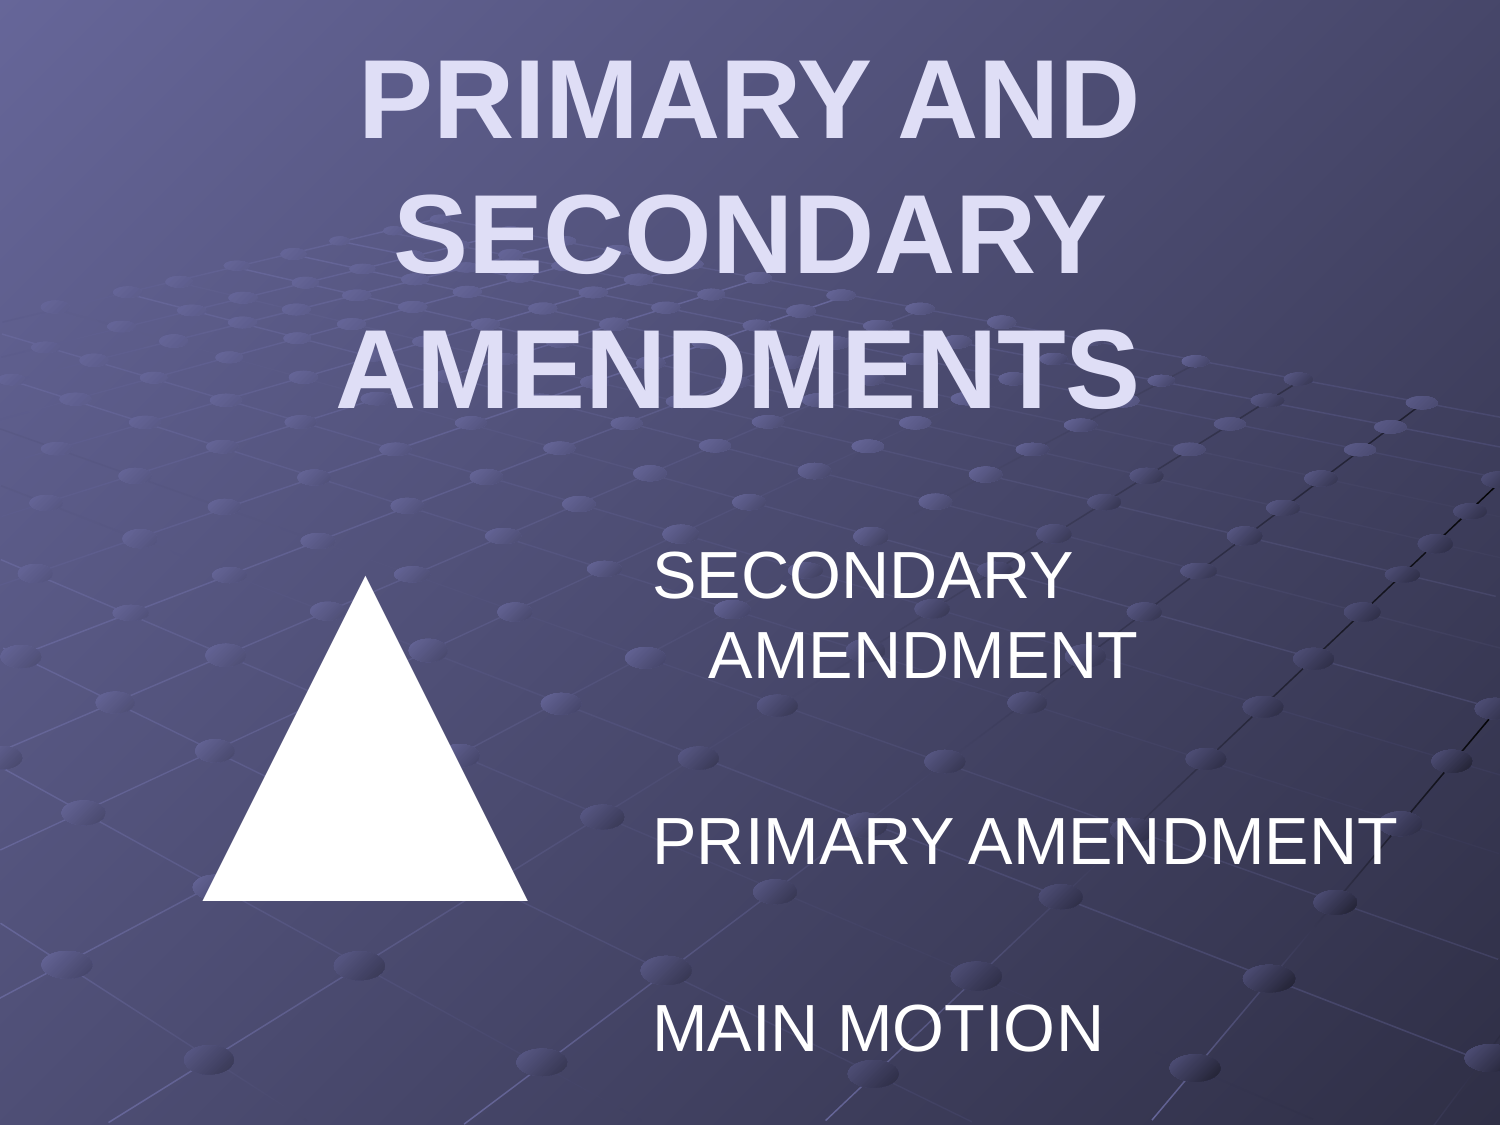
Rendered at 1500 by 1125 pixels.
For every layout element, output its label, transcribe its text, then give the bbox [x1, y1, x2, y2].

title PRIMARY AND SECONDARY AMENDMENTS [0, 45, 1500, 413]
list ▲ [75, 337, 637, 1080]
list SECONDARY AMENDMENT PRIMARY AMENDMENT MAIN MOTION [637, 337, 1463, 1080]
